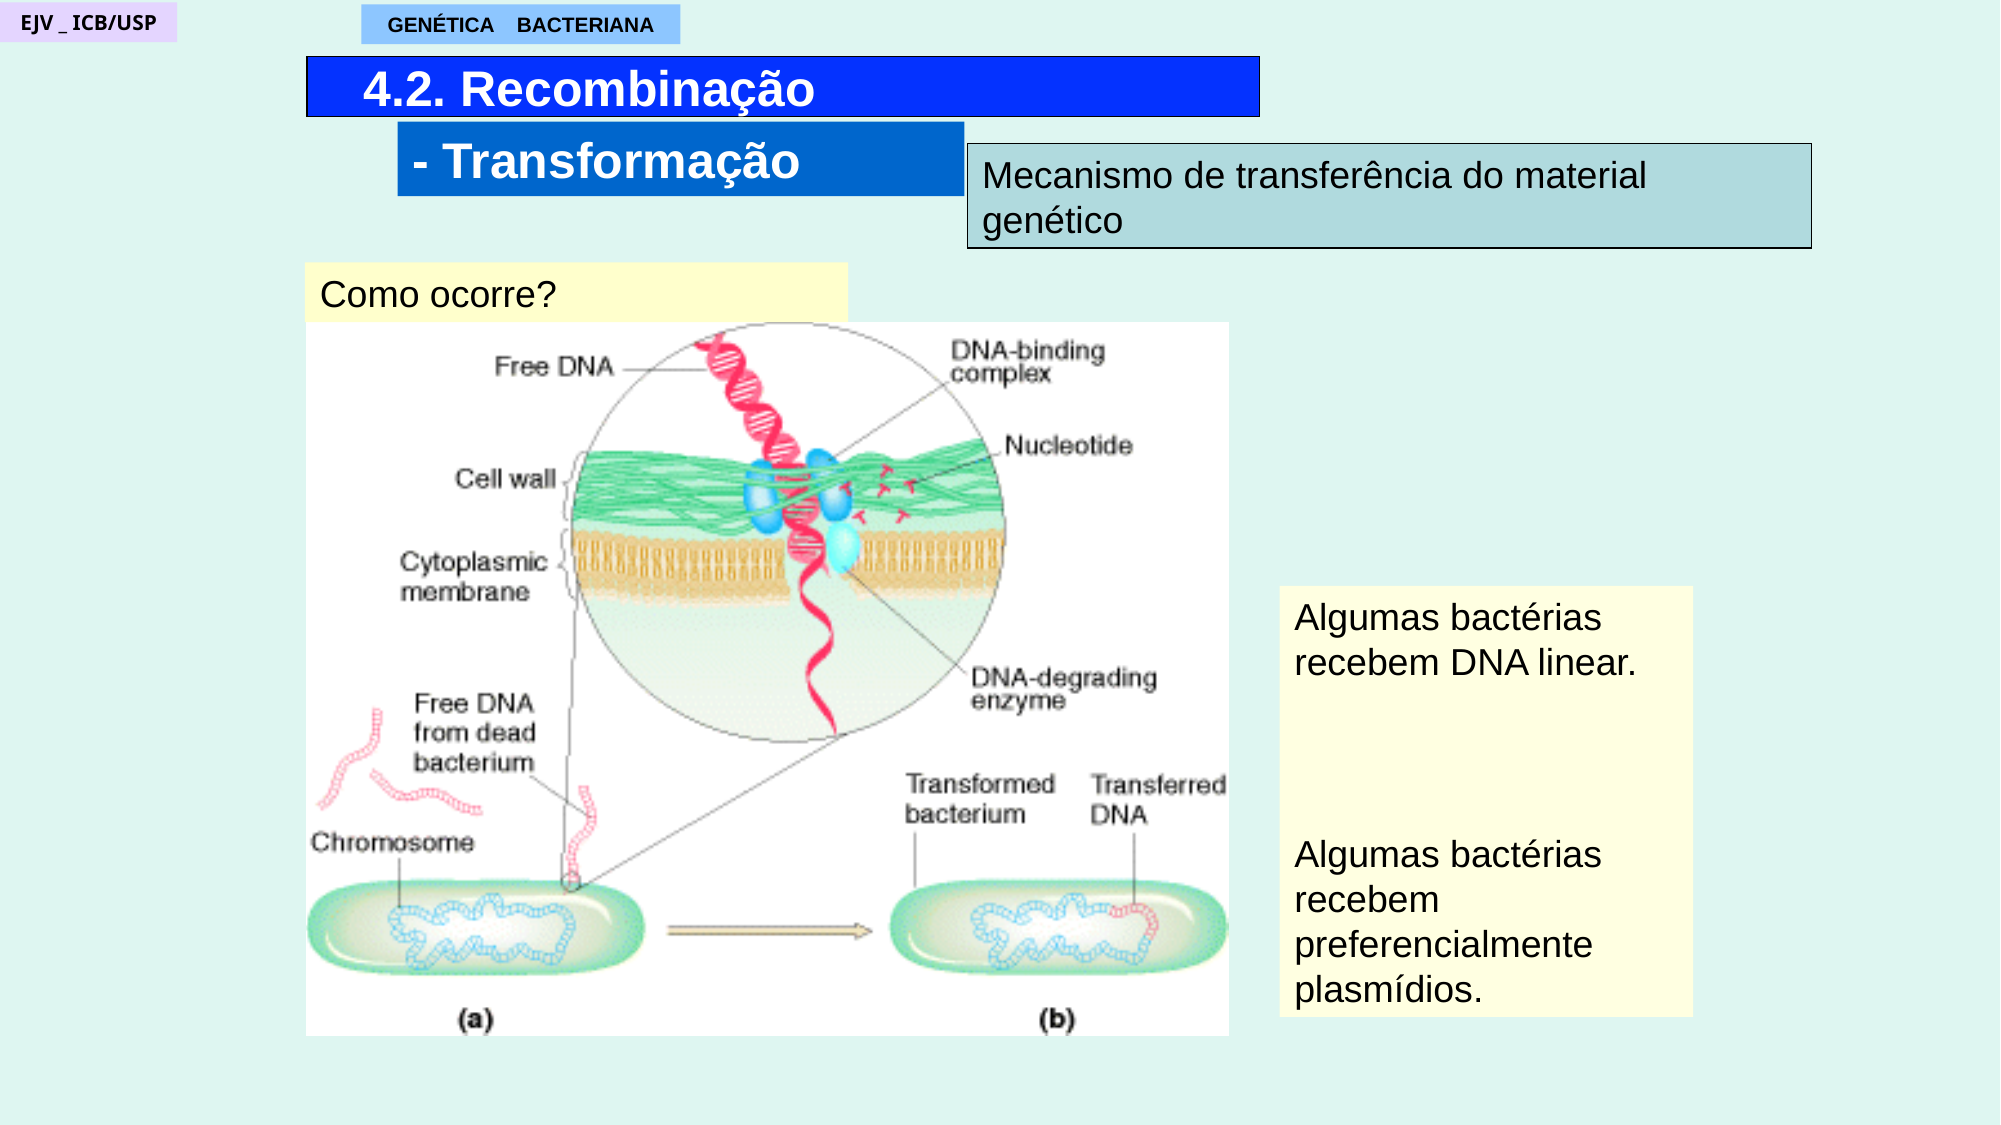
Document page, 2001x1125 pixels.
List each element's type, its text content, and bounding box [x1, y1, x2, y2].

text_box GENÉTICA BACTERIANA [361, 4, 681, 45]
text_box Algumas bactérias recebem DNA linear. Algumas bactérias recebem preferencialmente plasmídios. [1279, 585, 1694, 1017]
text_box Como ocorre? [304, 262, 849, 323]
text_box Mecanismo de transferência do material genético [967, 143, 1812, 249]
text_box 4.2. Recombinação [306, 56, 1260, 117]
picture [306, 322, 1229, 1036]
text_box EJV _ ICB/USP [0, 2, 178, 43]
text_box - Transformação [397, 121, 965, 197]
